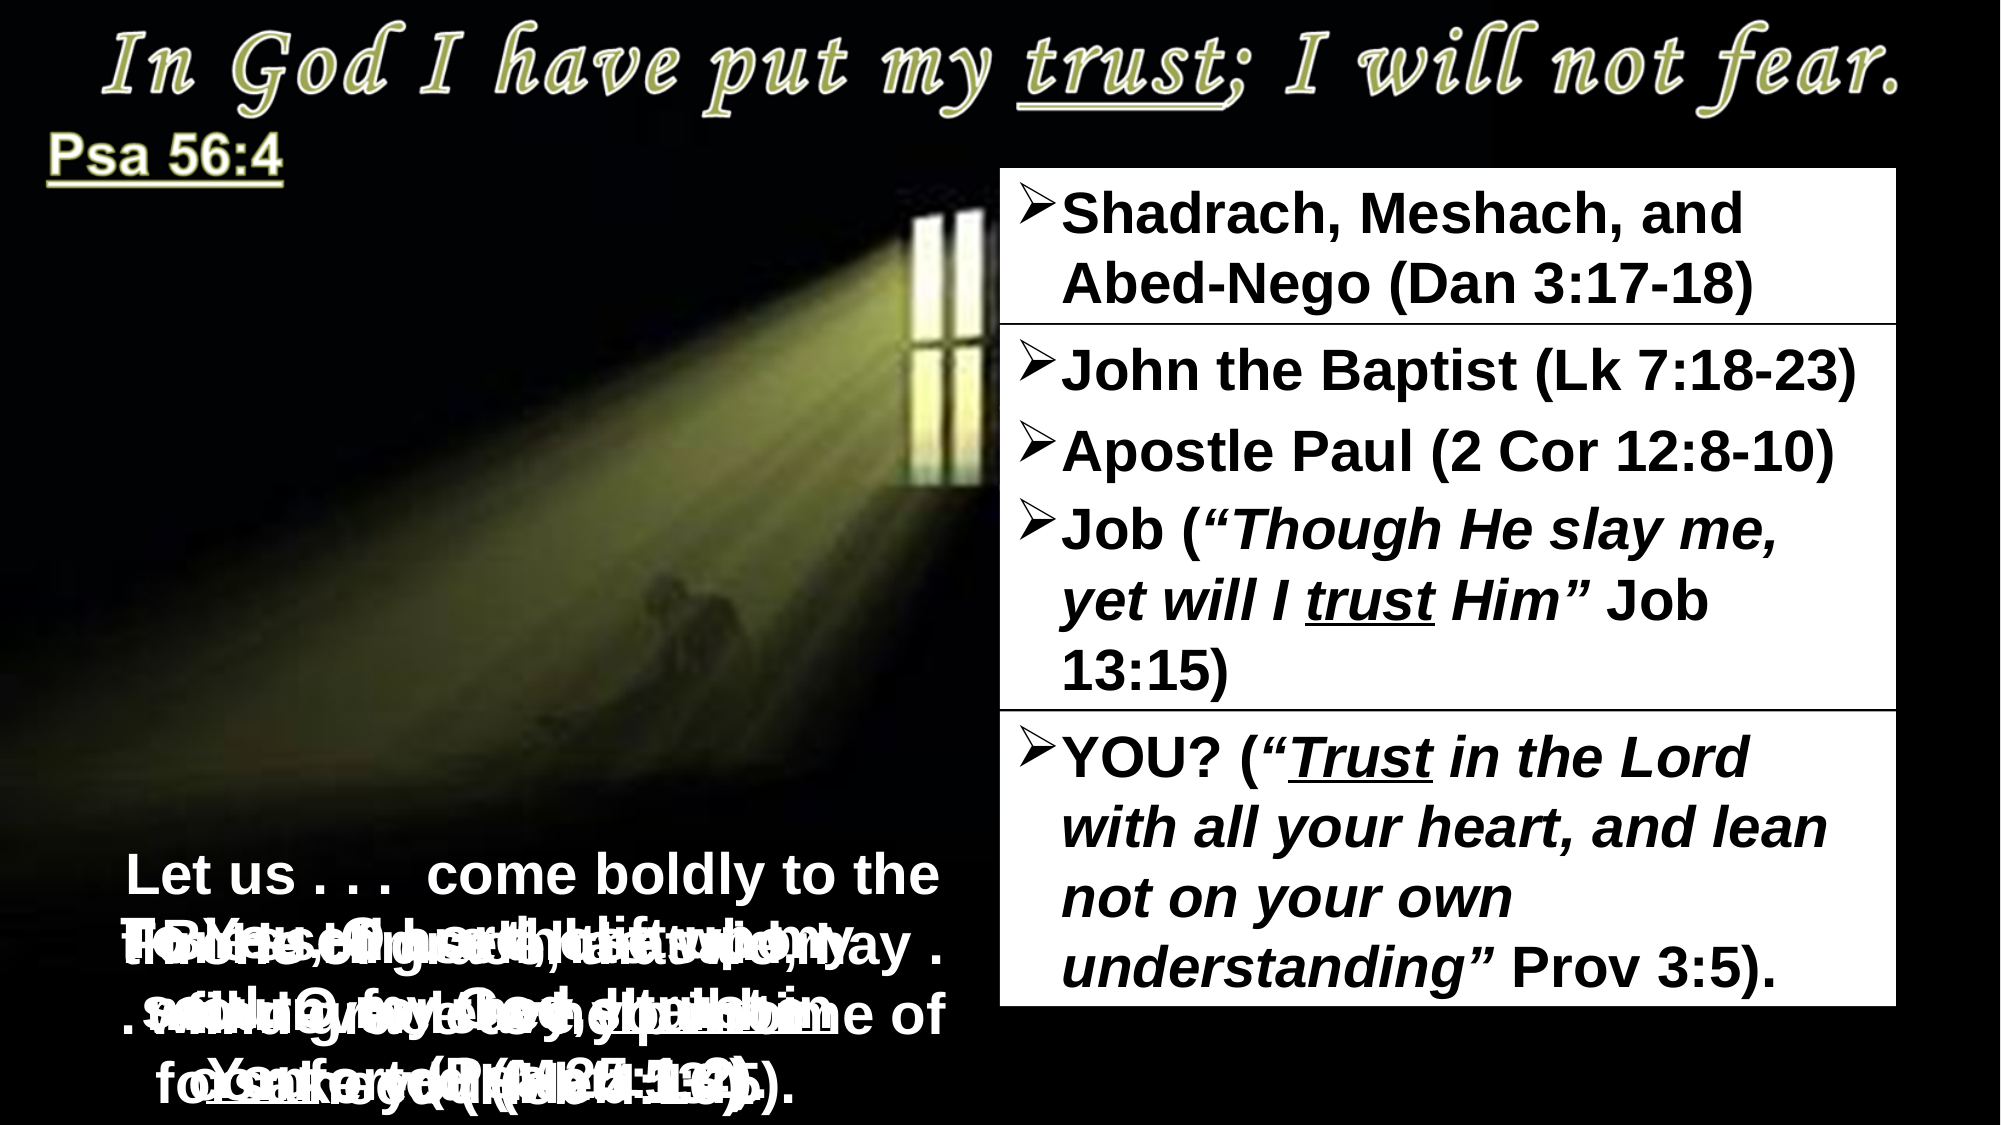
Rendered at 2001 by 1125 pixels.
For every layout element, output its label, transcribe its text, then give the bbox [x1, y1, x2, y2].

text_box Shadrach, Meshach, and Abed-Nego (Dan 3:17-18) [999, 168, 1896, 323]
text_box John the Baptist (Lk 7:18-23) [999, 324, 1896, 406]
text_box Job (“Though He slay me, yet will I trust Him” Job 13:15) [999, 484, 1896, 709]
text_box YOU? (“Trust in the Lord with all your heart, and lean not on your own understanding” Prov 3:5). [999, 711, 1896, 1007]
text_box Apostle Paul (2 Cor 12:8-10) [999, 406, 1896, 484]
text_box To You, O Lord, I lift up my soul. O my God, I trust in You . . . (Psa 25:1-2). [100, 892, 876, 1118]
text_box Let us . . . come boldly to the throne of grace, that we may . . . find grace to help in time of need (Heb 4:16). [100, 828, 966, 1124]
picture [0, 0, 2001, 1125]
